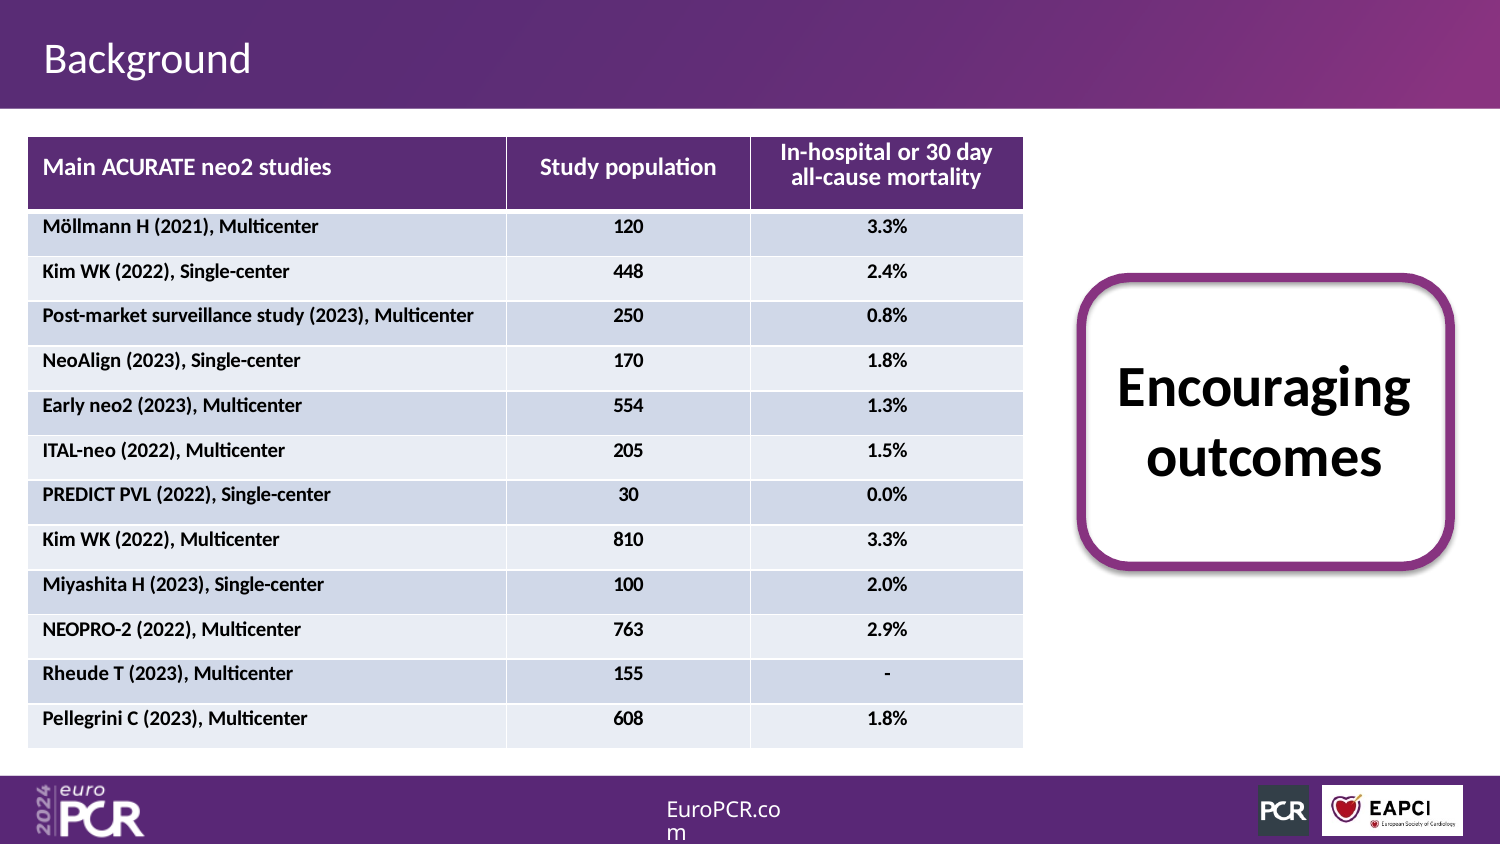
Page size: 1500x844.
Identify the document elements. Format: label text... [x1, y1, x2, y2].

table_header In-hospital or 30 day all-cause mortality [751, 137, 1023, 209]
table_cell 250 [507, 302, 750, 345]
table_cell 1.8% [751, 347, 1023, 390]
table_cell NeoAlign (2023), Single-center [28, 347, 506, 390]
table_cell 205 [507, 436, 750, 479]
table_cell Early neo2 (2023), Multicenter [28, 392, 506, 435]
table_cell 1.3% [751, 392, 1023, 435]
table_cell 763 [507, 615, 750, 658]
table_cell 608 [507, 705, 750, 748]
table_cell 155 [507, 660, 750, 703]
title Background [41, 27, 617, 135]
table_header Main ACURATE neo2 studies [28, 137, 506, 209]
table_cell Rheude T (2023), Multicenter [28, 660, 506, 703]
table_cell 30 [507, 481, 750, 524]
table_cell 1.8% [751, 705, 1023, 748]
table_cell Miyashita H (2023), Single-center [28, 571, 506, 614]
table_cell - [751, 660, 1023, 703]
table_cell 0.0% [751, 481, 1023, 524]
table_cell 1.5% [751, 436, 1023, 479]
footer EuroPCR.com [664, 798, 788, 844]
table_cell Kim WK (2022), Multicenter [28, 526, 506, 569]
table_cell 0.8% [751, 302, 1023, 345]
table_cell 2.4% [751, 257, 1023, 300]
table_cell 448 [507, 257, 750, 300]
table_cell 554 [507, 392, 750, 435]
table_cell 3.3% [751, 214, 1023, 256]
table_cell 170 [507, 347, 750, 390]
table_cell 810 [507, 526, 750, 569]
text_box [1060, 260, 1469, 590]
table_cell PREDICT PVL (2022), Single-center [28, 481, 506, 524]
table_cell 120 [507, 214, 750, 256]
table_cell ITAL-neo (2022), Multicenter [28, 436, 506, 479]
table_header Study population [507, 137, 750, 209]
table_cell Pellegrini C (2023), Multicenter [28, 705, 506, 748]
table_cell NEOPRO-2 (2022), Multicenter [28, 615, 506, 658]
table_cell Möllmann H (2021), Multicenter [28, 214, 506, 256]
table_cell 100 [507, 571, 750, 614]
table_cell 2.0% [751, 571, 1023, 614]
table_cell Kim WK (2022), Single-center [28, 257, 506, 300]
table_cell 2.9% [751, 615, 1023, 658]
table_cell Post-market surveillance study (2023), Multicenter [28, 302, 506, 345]
picture [0, 0, 1500, 844]
table_cell 3.3% [751, 526, 1023, 569]
